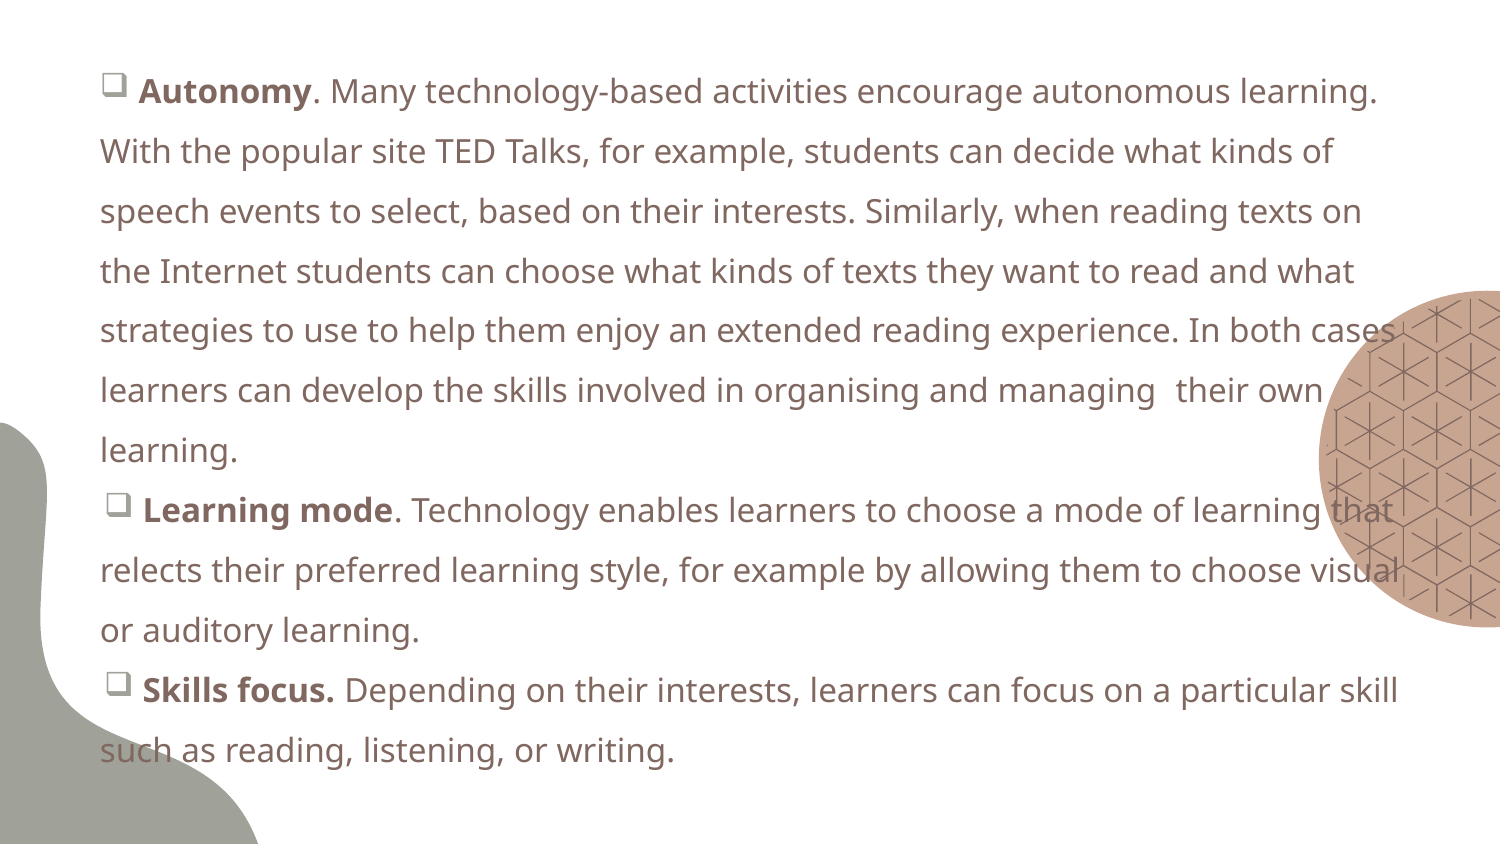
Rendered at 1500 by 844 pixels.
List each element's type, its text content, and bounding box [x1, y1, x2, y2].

list Autonomy. Many technology-based activities encourage autonomous learning. With the popular site TED Talks, for example, students can decide what kinds of speech events to select, based on their interests. Similarly, when reading texts on the Internet students can choose what kinds of texts they want to read and what strategies to use to help them enjoy an extended reading experience. In both cases learners can develop the skills involved in organising and managing their own learning. Learning mode. Technology enables learners to choose a mode of learning that relects their preferred learning style, for example by allowing them to choose visual or auditory learning. Skills focus. Depending on their interests, learners can focus on a particular skill such as reading, listening, or writing. [70, 35, 1418, 809]
